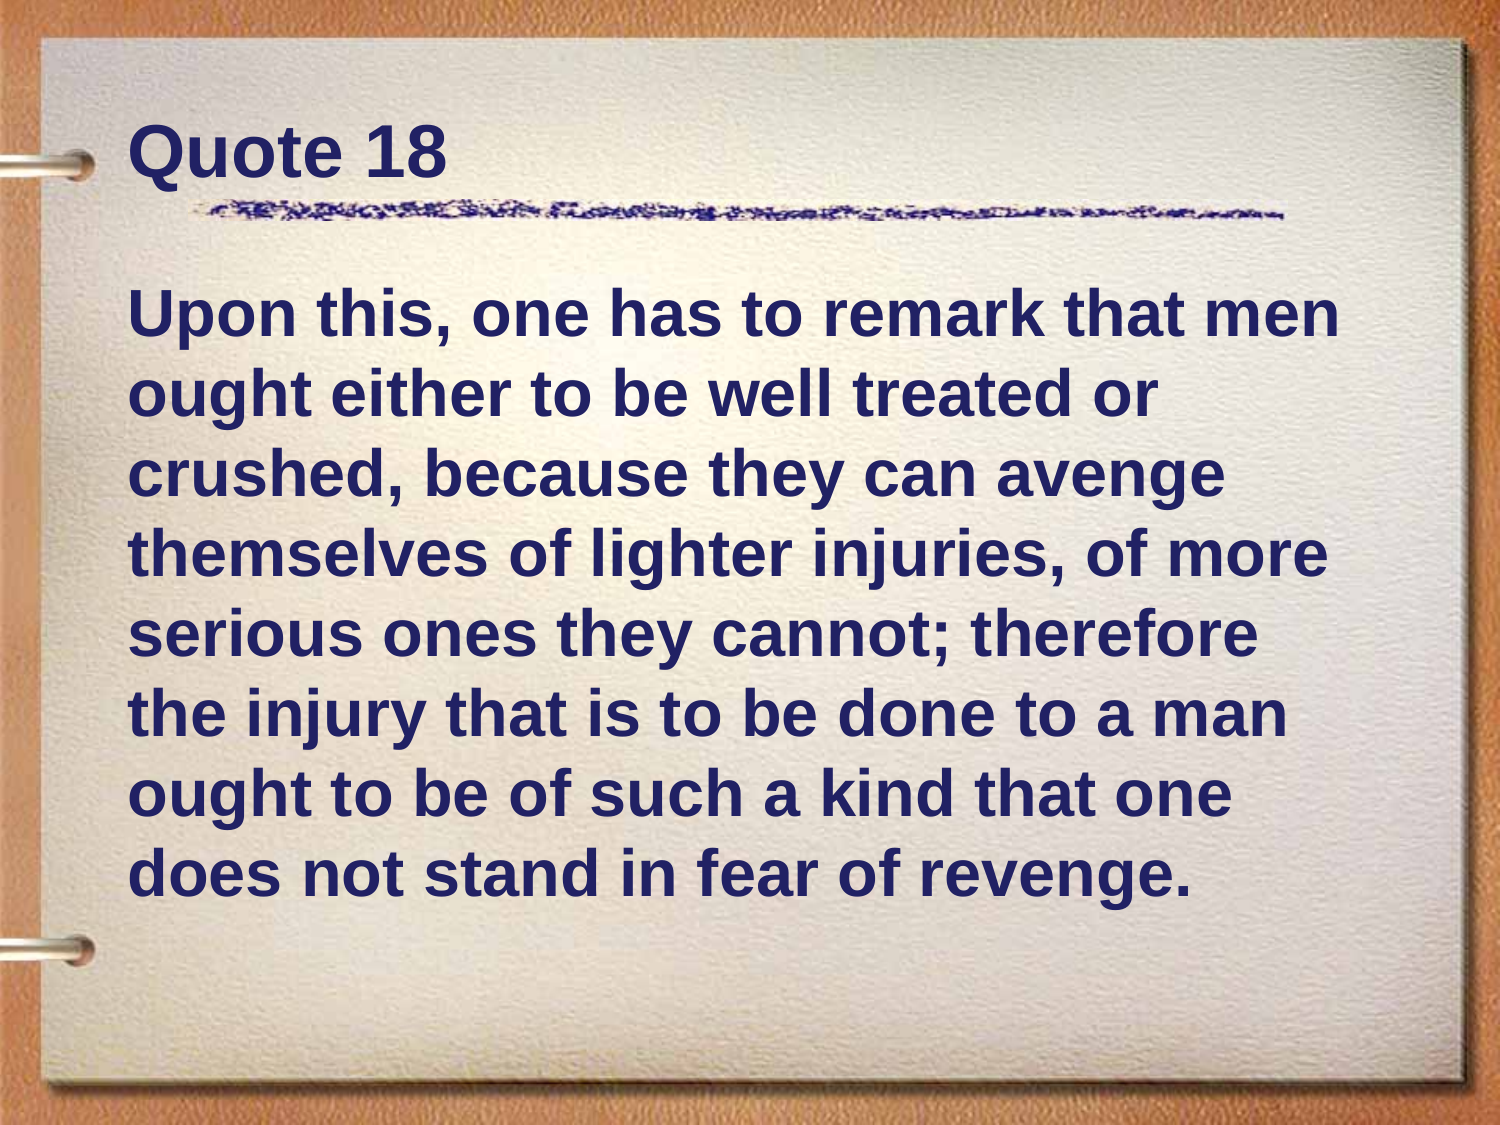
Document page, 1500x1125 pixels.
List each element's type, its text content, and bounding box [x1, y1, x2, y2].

title Quote 18 [112, 87, 1388, 201]
picture [0, 0, 1500, 1125]
list Upon this, one has to remark that men ought either to be well treated or crushed, because they can avenge themselves of lighter injuries, of more serious ones they cannot; therefore the injury that is to be done to a man ought to be of such a kind that one does not stand in fear of revenge. [112, 262, 1388, 1013]
